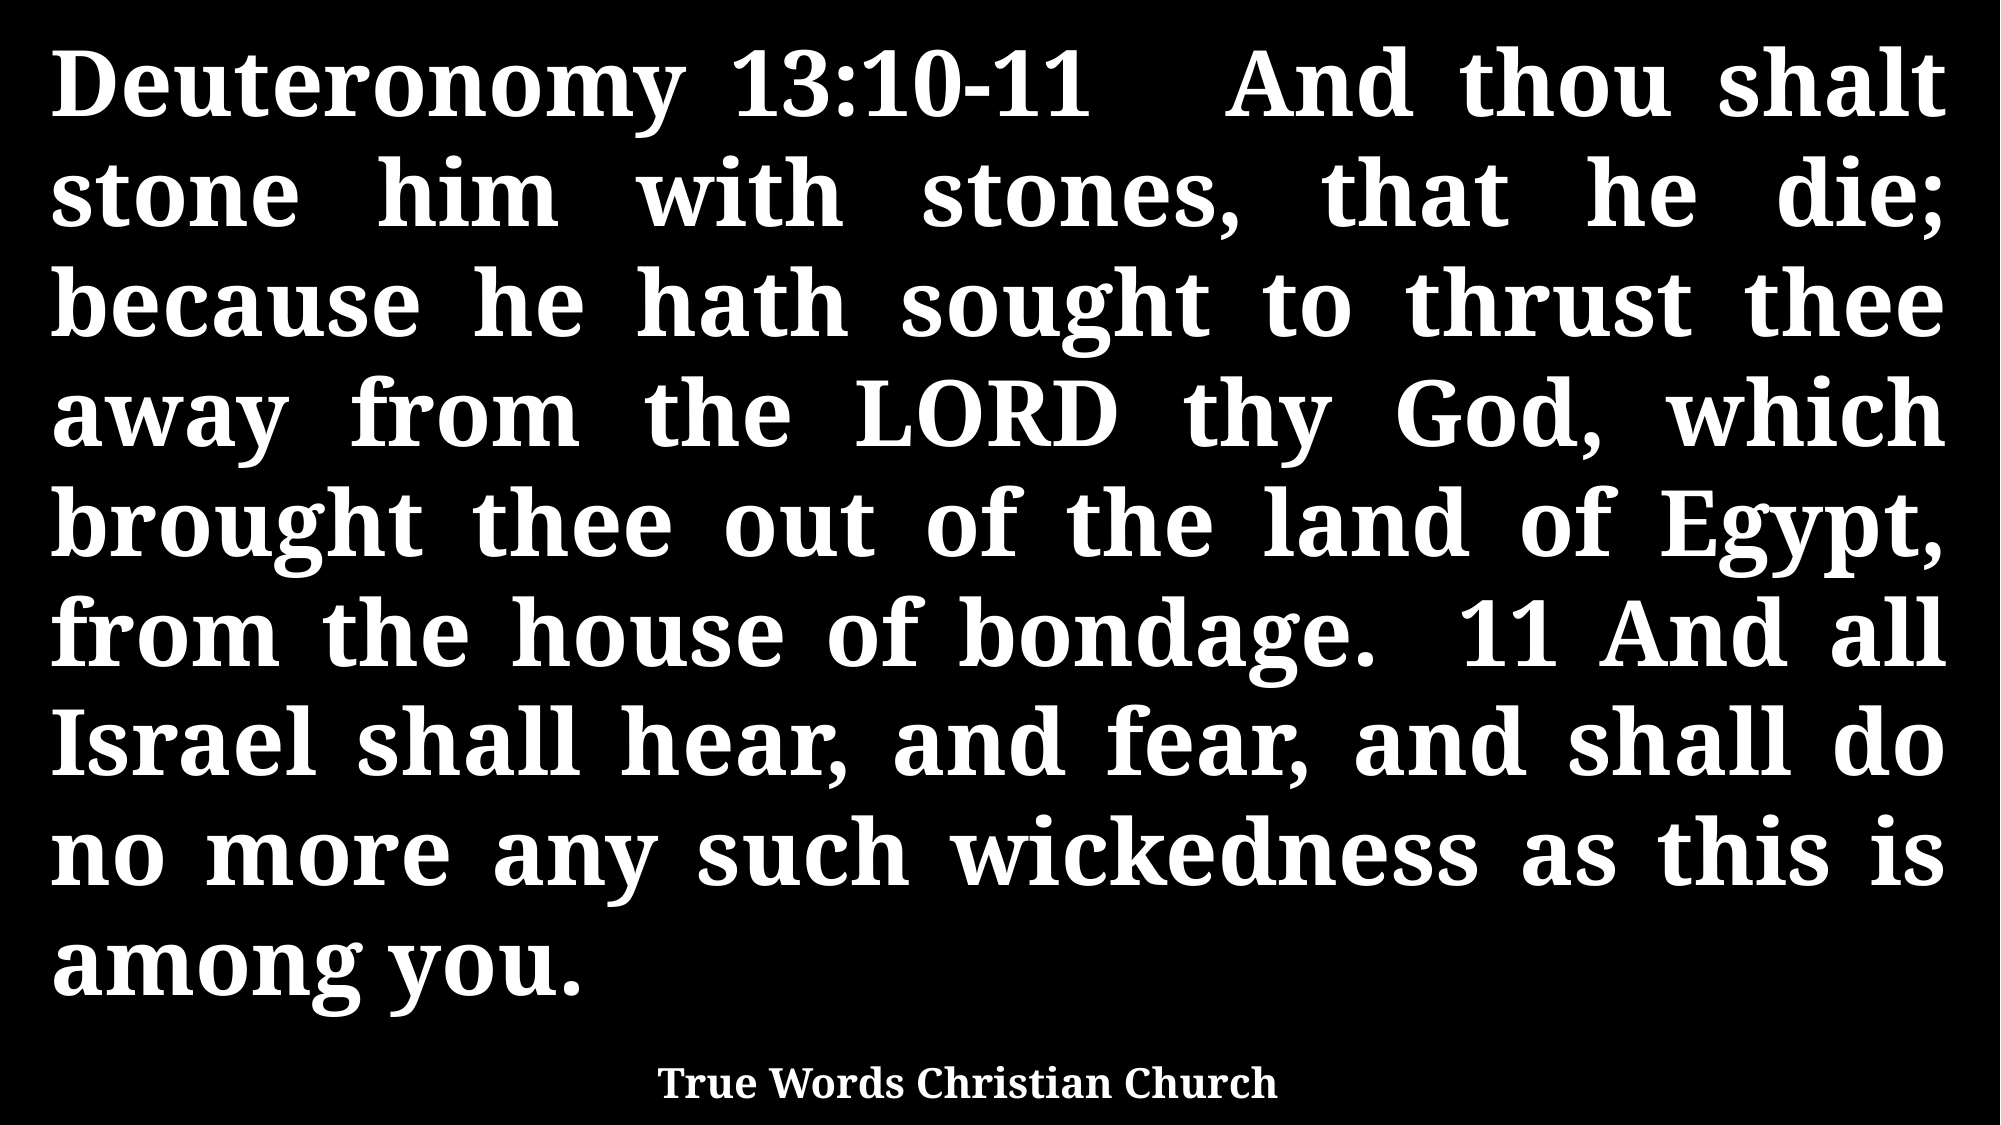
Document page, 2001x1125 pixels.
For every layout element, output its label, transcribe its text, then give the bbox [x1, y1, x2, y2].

text_box Deuteronomy 13:10-11 And thou shalt stone him with stones, that he die; because he hath sought to thrust thee away from the LORD thy God, which brought thee out of the land of Egypt, from the house of bondage. 11 And all Israel shall hear, and fear, and shall do no more any such wickedness as this is among you. [35, 17, 1965, 1022]
text_box True Words Christian Church [642, 1049, 1294, 1114]
